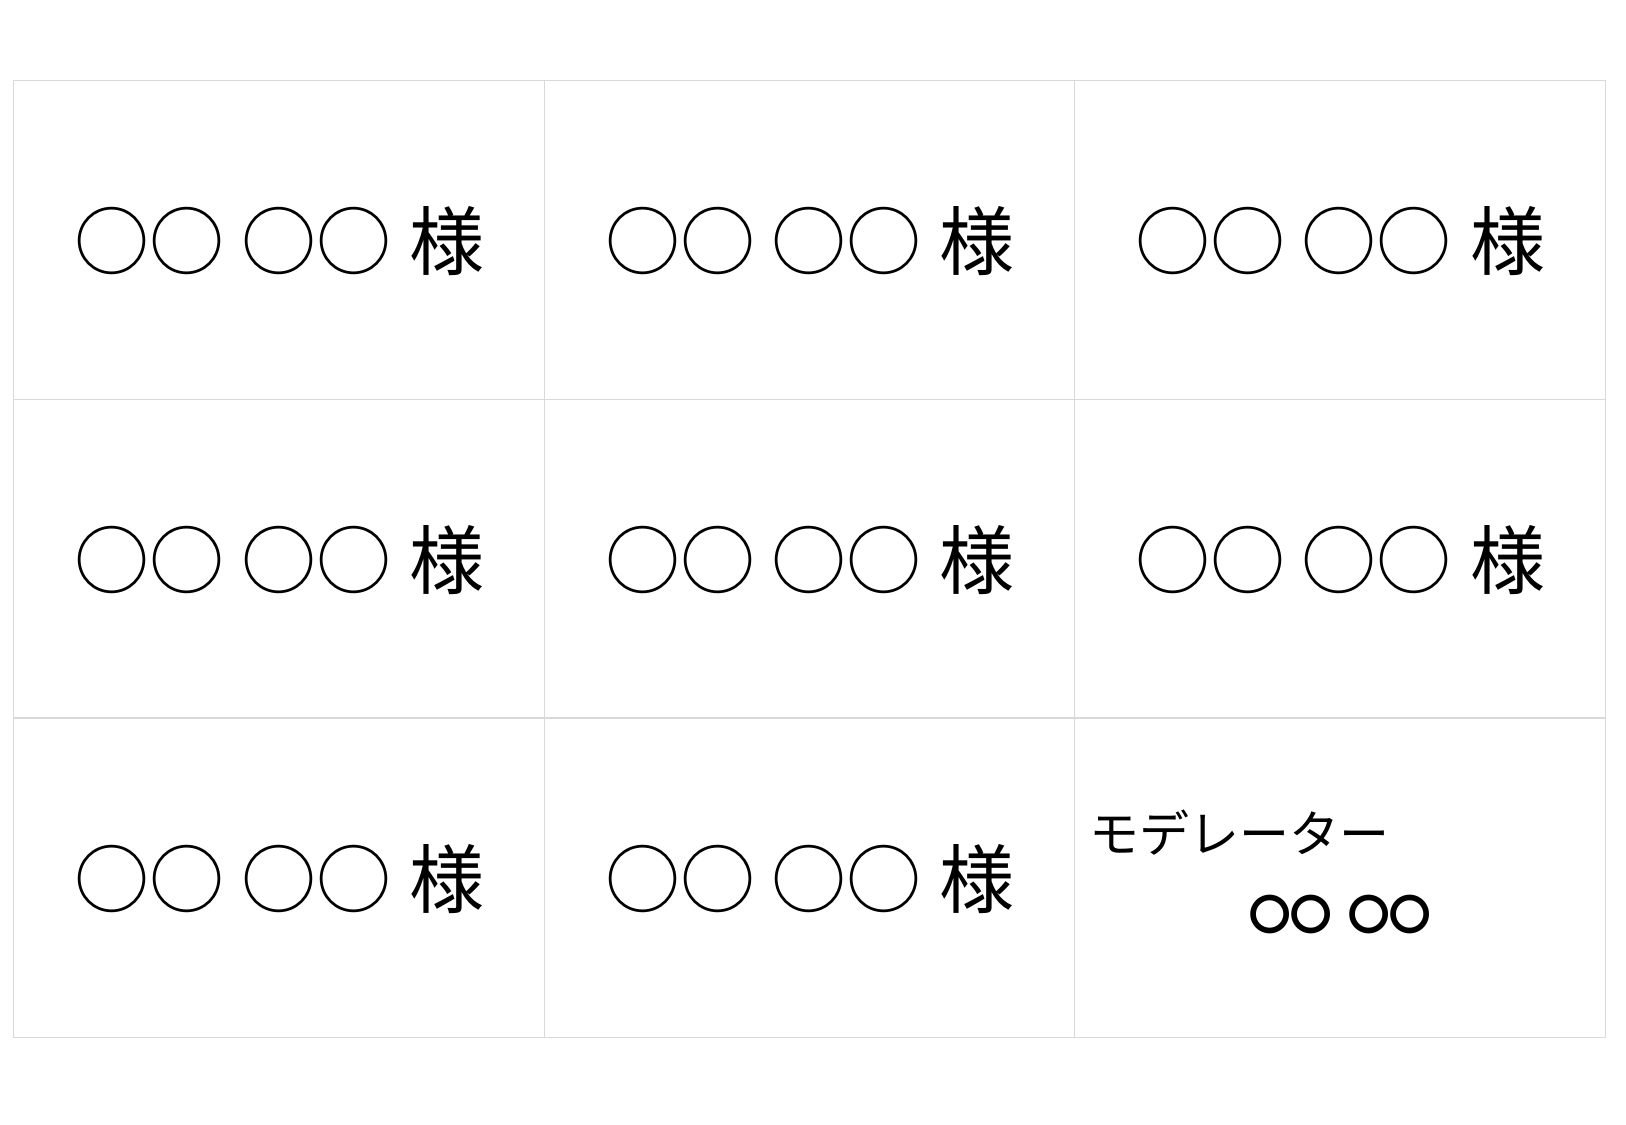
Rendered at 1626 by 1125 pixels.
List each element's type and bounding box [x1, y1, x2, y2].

text_box [13, 80, 1606, 1038]
